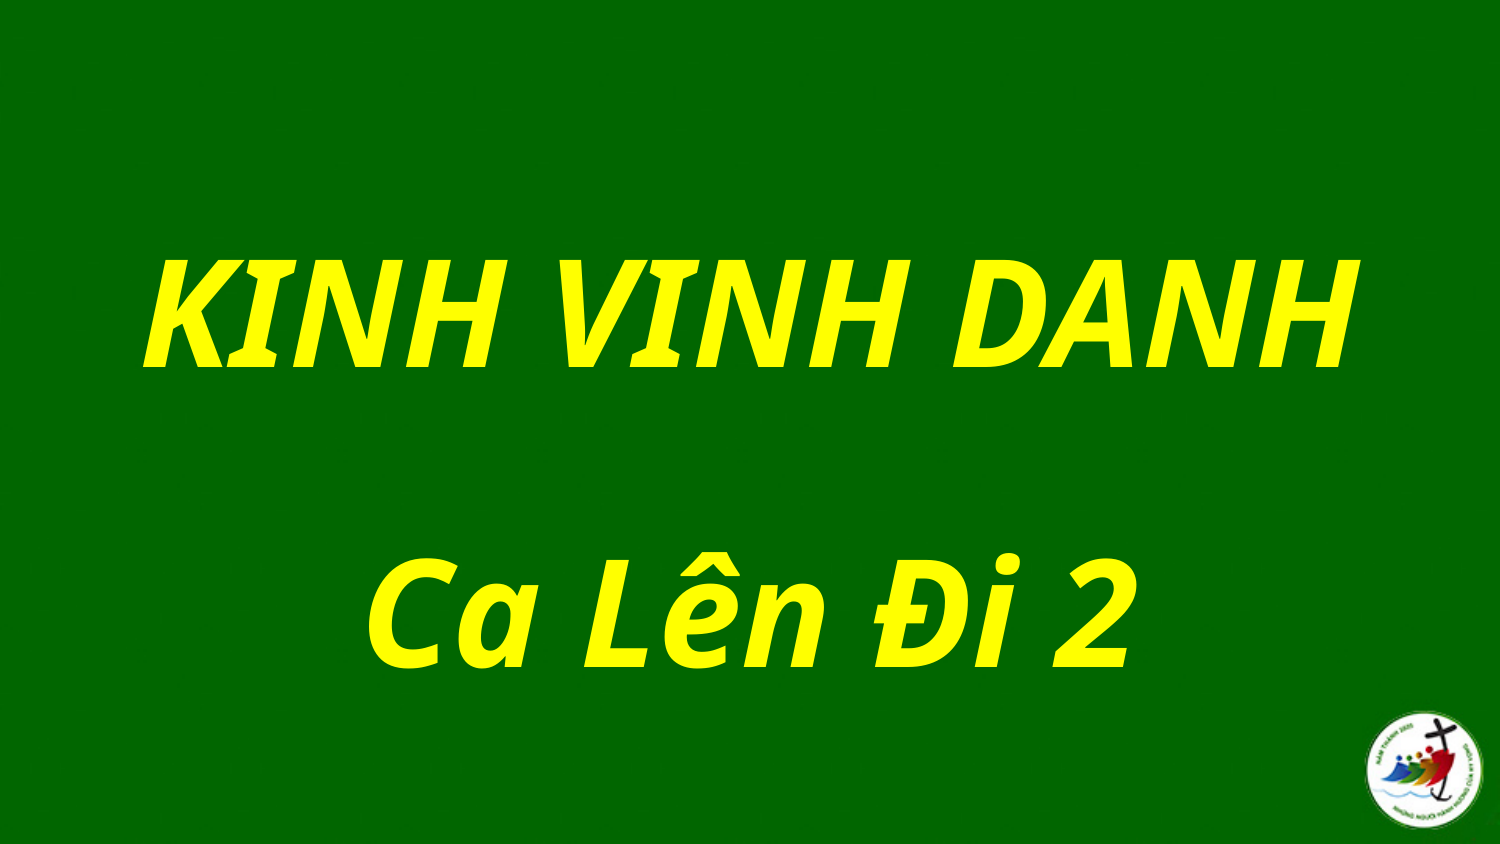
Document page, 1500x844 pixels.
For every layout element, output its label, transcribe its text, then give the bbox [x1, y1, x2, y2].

subtitle KINH VINH DANH Ca Lên Đi 2 [0, 0, 1500, 844]
